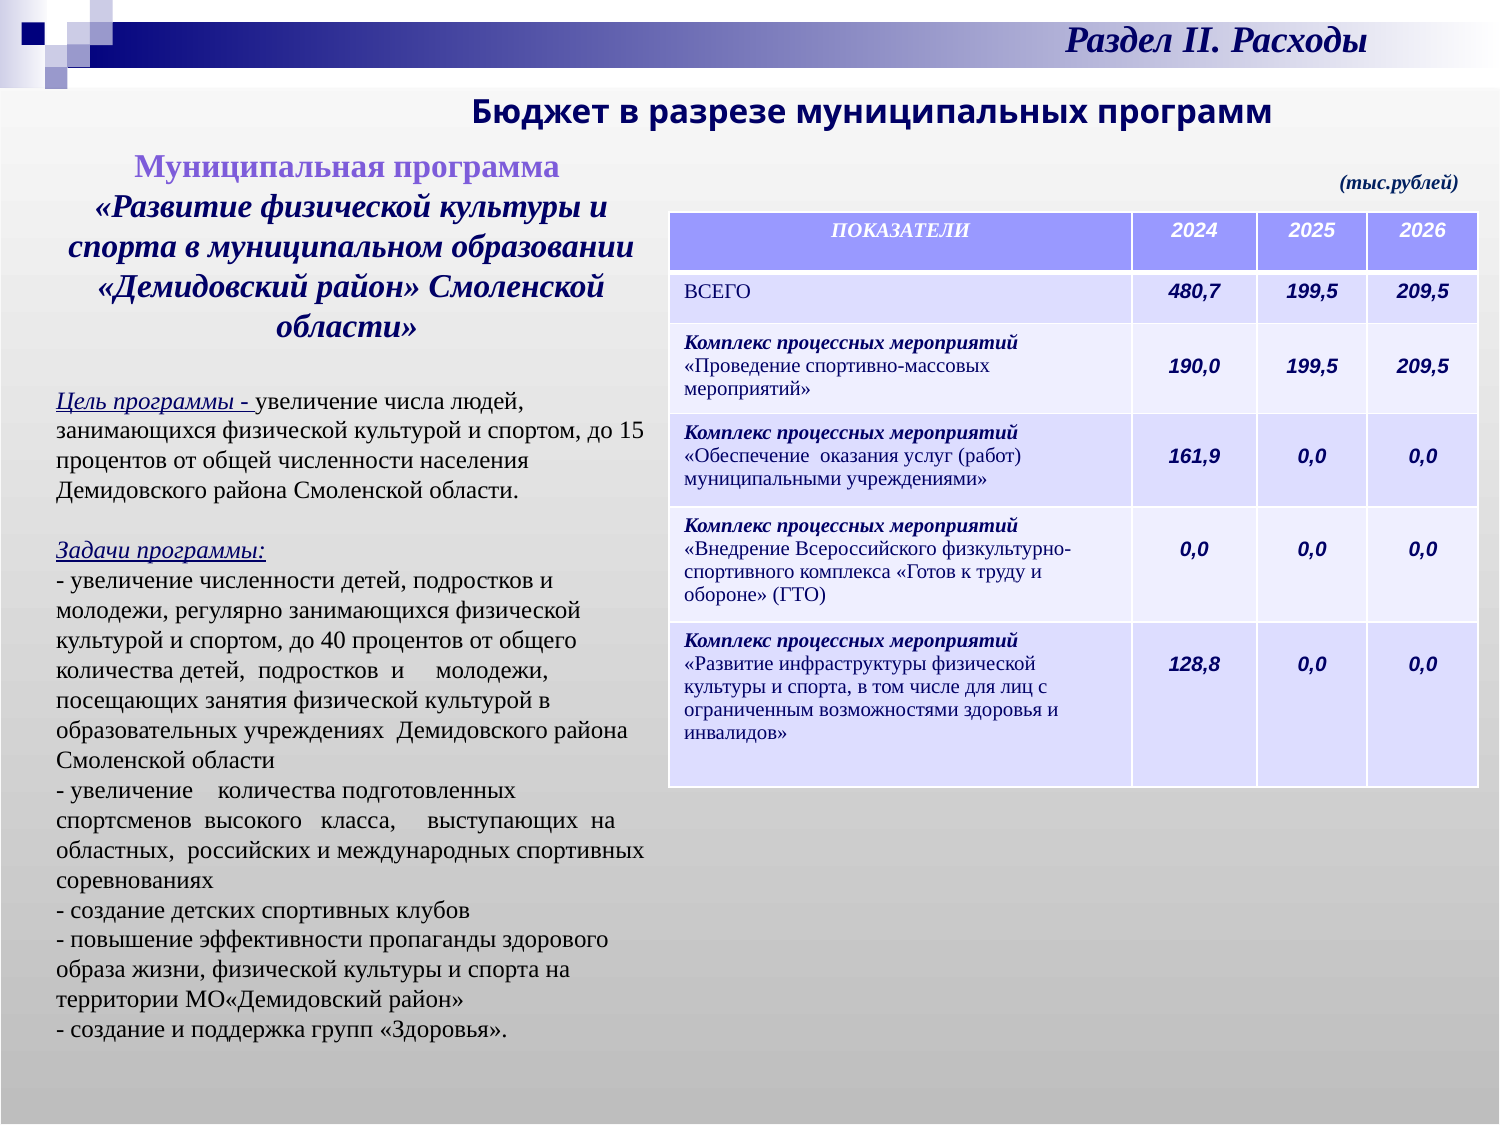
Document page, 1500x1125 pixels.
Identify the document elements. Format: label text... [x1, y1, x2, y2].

table_cell 209,5 [1368, 275, 1477, 323]
table_cell 0,0 [1258, 508, 1366, 621]
text_box Раздел II. Расходы [938, 7, 1495, 67]
table_cell 0,0 [1133, 508, 1256, 621]
table_cell 0,0 [1368, 623, 1477, 786]
table_cell 0,0 [1368, 508, 1477, 621]
table_header 2026 [1368, 213, 1477, 270]
table_header ПОКАЗАТЕЛИ [670, 213, 1131, 270]
table_cell 480,7 [1133, 275, 1256, 323]
table_header 2024 [1133, 213, 1256, 270]
table_cell Комплекс процессных мероприятий «Развитие инфраструктуры физической культуры и спорта, в том числе для лиц с ограниченным возможностями здоровья и инвалидов» [670, 623, 1131, 786]
text_box (тыс.рублей) [1324, 160, 1475, 201]
text_box [0, 89, 1500, 1125]
table_cell Комплекс процессных мероприятий «Проведение спортивно-массовых мероприятий» [670, 324, 1131, 413]
table_cell Комплекс процессных мероприятий «Внедрение Всероссийского физкультурно-спортивного комплекса «Готов к труду и обороне» (ГТО) [670, 508, 1131, 621]
table_cell 128,8 [1133, 623, 1256, 786]
table_cell [689, 22, 693, 67]
text_box Бюджет в разрезе муниципальных программ [265, 82, 1480, 138]
table_cell 0,0 [1258, 623, 1366, 786]
table_cell ВСЕГО [670, 275, 1131, 323]
table_cell Комплекс процессных мероприятий «Обеспечение оказания услуг (работ) муниципальными учреждениями» [670, 414, 1131, 506]
table_cell 0,0 [1368, 414, 1477, 506]
table_cell 199,5 [1258, 275, 1366, 323]
table_cell 161,9 [1133, 414, 1256, 506]
table_cell 209,5 [1368, 324, 1477, 413]
table_header 2025 [1258, 213, 1366, 270]
table_cell 0,0 [1258, 414, 1366, 506]
table_cell [778, 22, 783, 67]
table_cell 199,5 [1258, 324, 1366, 413]
table_cell 190,0 [1133, 324, 1256, 413]
text_box Муниципальная программа «Развитие физической культуры и спорта в муниципальном образовании «Демидовский район» Смоленской области» Цель программы - увеличение числа людей, занимающихся физической культурой и спортом, до 15 процентов от общей численности населения Демидовского района Смоленской области. Задачи программы: - увеличение численности детей, подростков и молодежи, регулярно занимающихся физической культурой и спортом, до 40 процентов от общего количества детей, подростков и молодежи, посещающих занятия физической культурой в образовательных учреждениях Демидовского района Смоленской области - увеличение количества подготовленных спортсменов высокого класса, выступающих на областных, российских и международных спортивных соревнованиях - создание детских спортивных клубов - повышение эффективности пропаганды здорового образа жизни, физической культуры и спорта на территории МО«Демидовский район» - создание и поддержка групп «Здоровья». [41, 137, 662, 1096]
